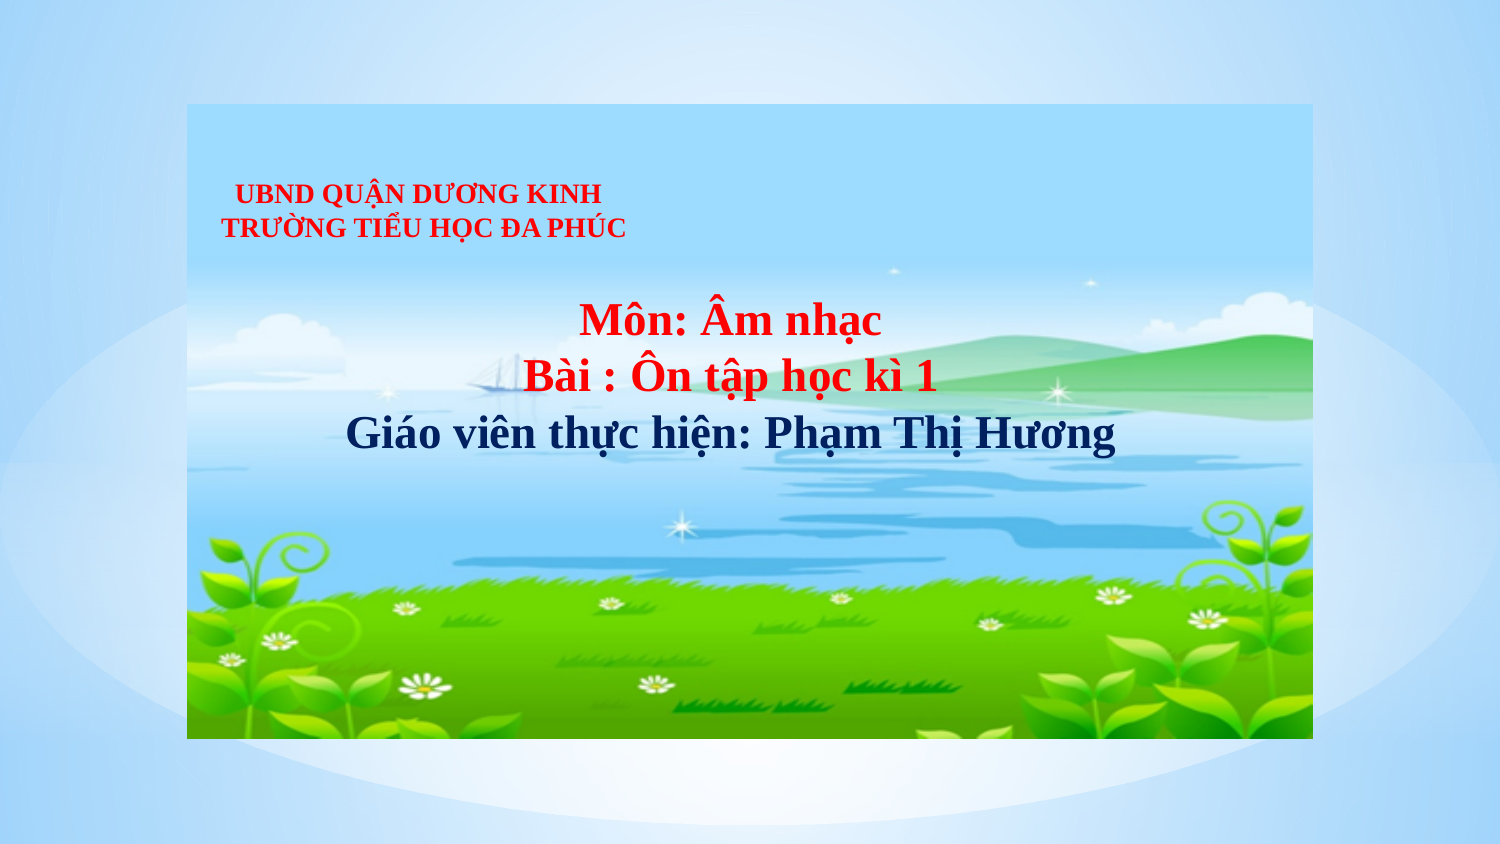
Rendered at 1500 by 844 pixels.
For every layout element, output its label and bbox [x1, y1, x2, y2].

list [187, 104, 1313, 740]
